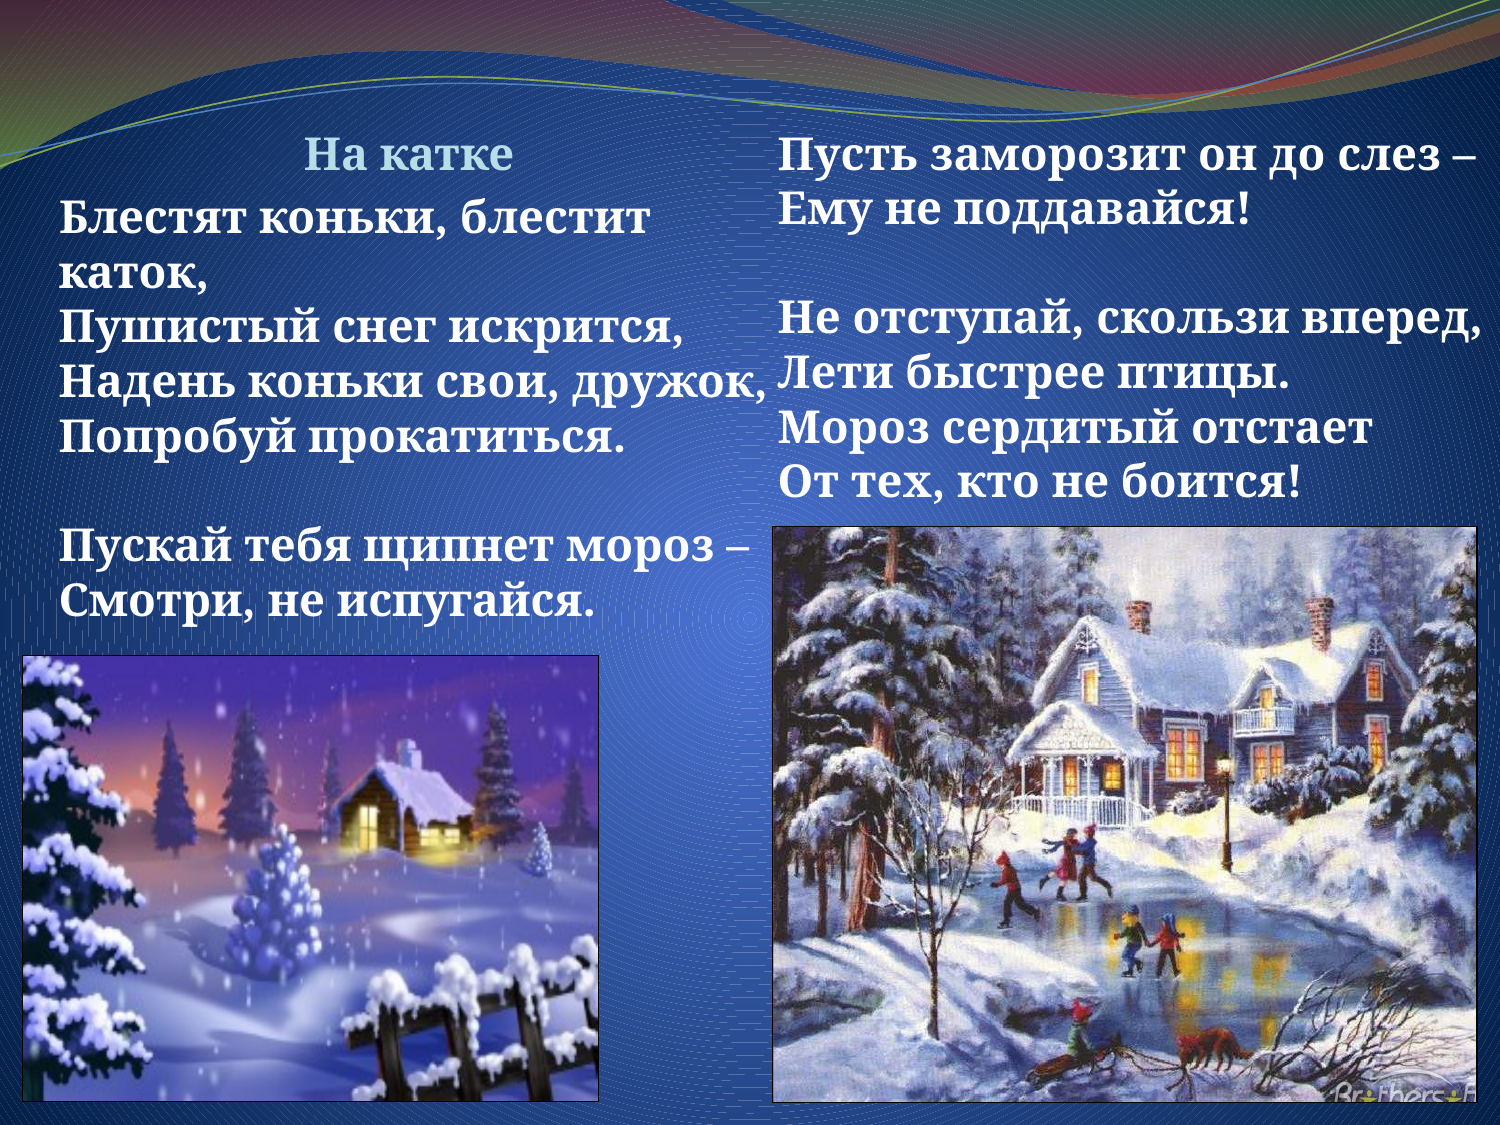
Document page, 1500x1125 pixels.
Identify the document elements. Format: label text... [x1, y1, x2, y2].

picture [23, 656, 598, 1101]
picture [773, 527, 1477, 1102]
subtitle На катке Блестят коньки, блестит каток, Пушистый снег искрится, Надень коньки свои, дружок, Попробуй прокатиться. Пускай тебя щипнет мороз – Смотри, не испугайся. Пусть заморозит он до слез – Ему не поддавайся! Не отступай, скользи вперед, Лети быстрее птицы. Мороз сердитый отстает От тех, кто не боится! [58, 117, 1500, 657]
